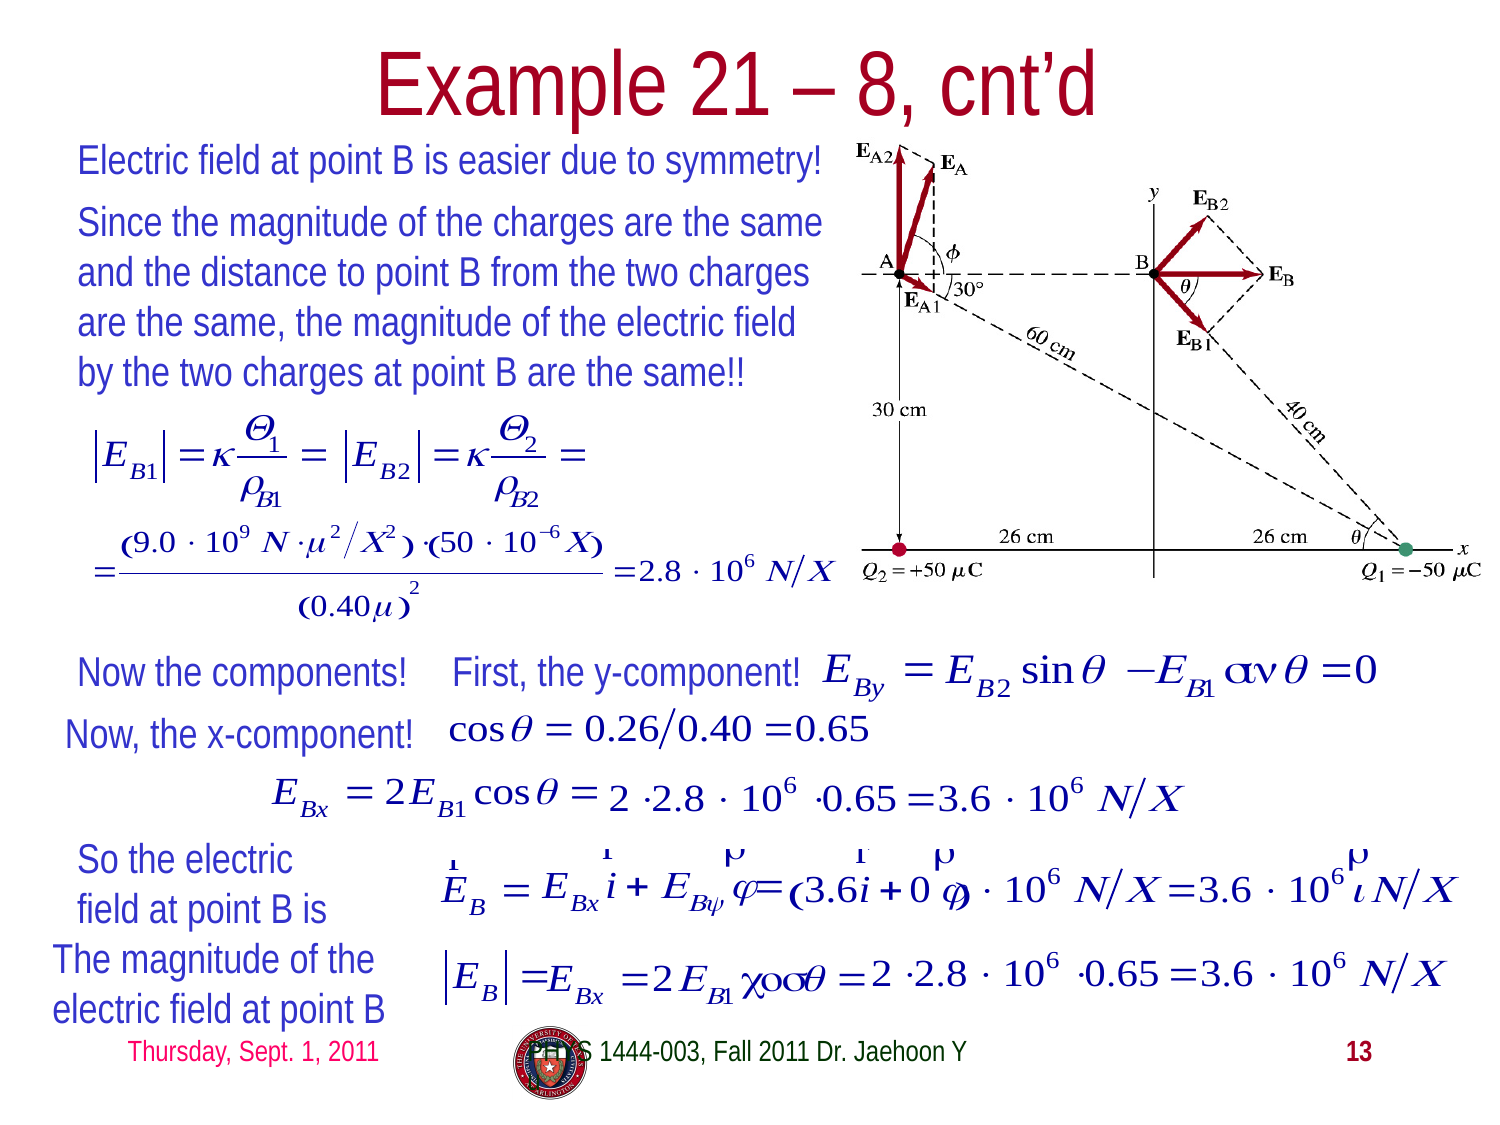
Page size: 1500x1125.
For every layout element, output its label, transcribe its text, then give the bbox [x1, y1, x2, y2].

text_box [87, 399, 330, 510]
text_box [601, 762, 1188, 829]
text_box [537, 949, 866, 1013]
text_box Electric field at point B is easier due to symmetry! [62, 125, 850, 187]
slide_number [112, 1024, 426, 1101]
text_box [864, 937, 1451, 1004]
text_box So the electric field at point B is [62, 824, 375, 924]
text_box First, the y-component! [437, 646, 807, 703]
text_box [441, 706, 573, 753]
footer PHYS 1444-003, Fall 2011 Dr. Jaehoon Yu [512, 1024, 988, 1101]
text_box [262, 762, 375, 826]
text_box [437, 942, 551, 1013]
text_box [935, 637, 1112, 707]
title Example 21 – 8, cnt’d [49, 22, 1426, 136]
slide_number 13 [1074, 1024, 1388, 1101]
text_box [578, 699, 876, 760]
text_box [431, 860, 527, 924]
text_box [85, 511, 840, 638]
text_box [1114, 637, 1388, 707]
text_box Since the magnitude of the charges are the same and the distance to point B from the two charges are the same, the magnitude of the electric field by the two charges at point B are the same!! [62, 187, 844, 403]
text_box The magnitude of the electric field at point B [37, 924, 425, 1040]
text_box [782, 849, 1463, 934]
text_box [337, 399, 587, 510]
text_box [377, 762, 599, 826]
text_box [812, 636, 934, 713]
text_box Now the components! [62, 637, 437, 699]
picture [849, 137, 1488, 588]
text_box Now, the x-component! [49, 699, 438, 765]
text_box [532, 849, 781, 927]
